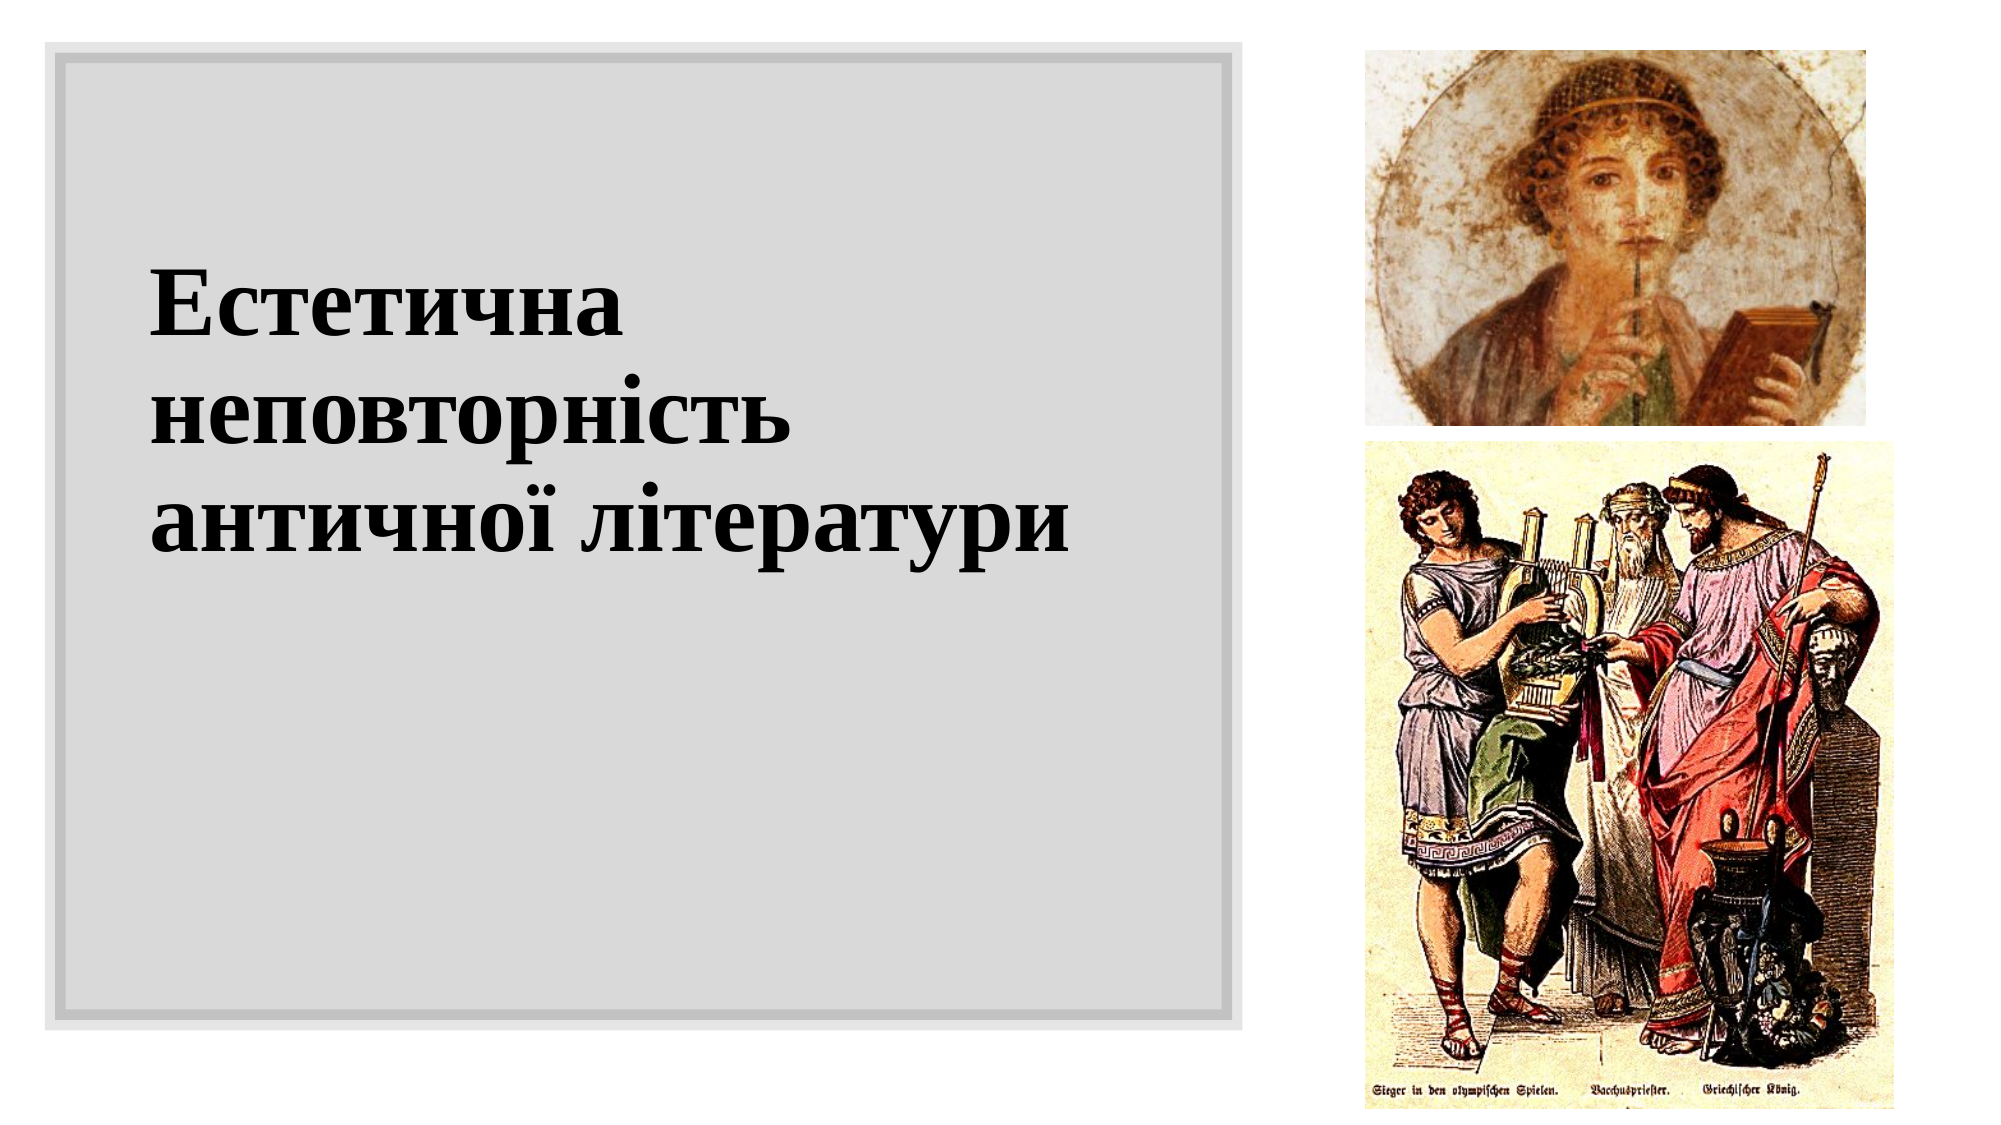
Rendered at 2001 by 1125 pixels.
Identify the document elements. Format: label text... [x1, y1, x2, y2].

picture [1365, 50, 1866, 426]
title Естетична неповторність античної літератури [134, 105, 1153, 718]
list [1365, 441, 1894, 1109]
text_box [54, 52, 1233, 1021]
text_box [134, 315, 1000, 464]
